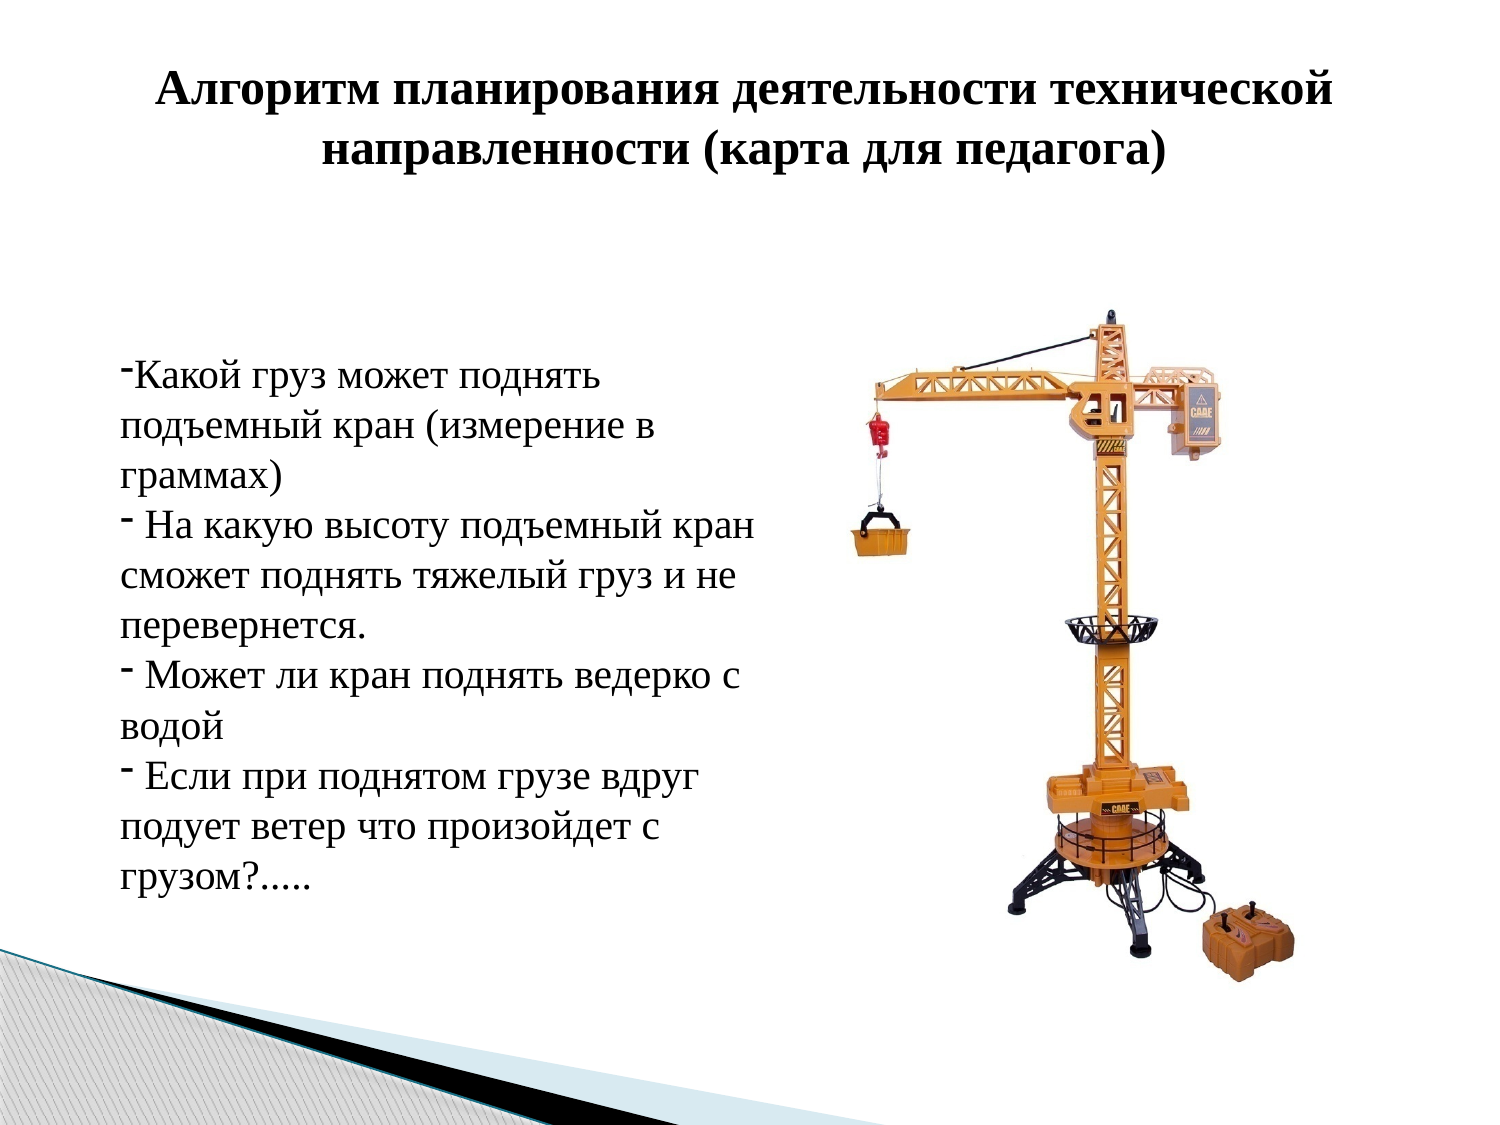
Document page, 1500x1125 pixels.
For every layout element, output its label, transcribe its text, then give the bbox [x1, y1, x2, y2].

text_box Алгоритм планирования деятельности технической направленности (карта для педагога) [46, 46, 1442, 182]
picture [726, 269, 1466, 1008]
text_box Какой груз может поднять подъемный кран (измерение в граммах) На какую высоту подъемный кран сможет поднять тяжелый груз и не перевернется. Может ли кран поднять ведерко с водой Если при поднятом грузе вдруг подует ветер что произойдет с грузом?..... [105, 339, 720, 905]
